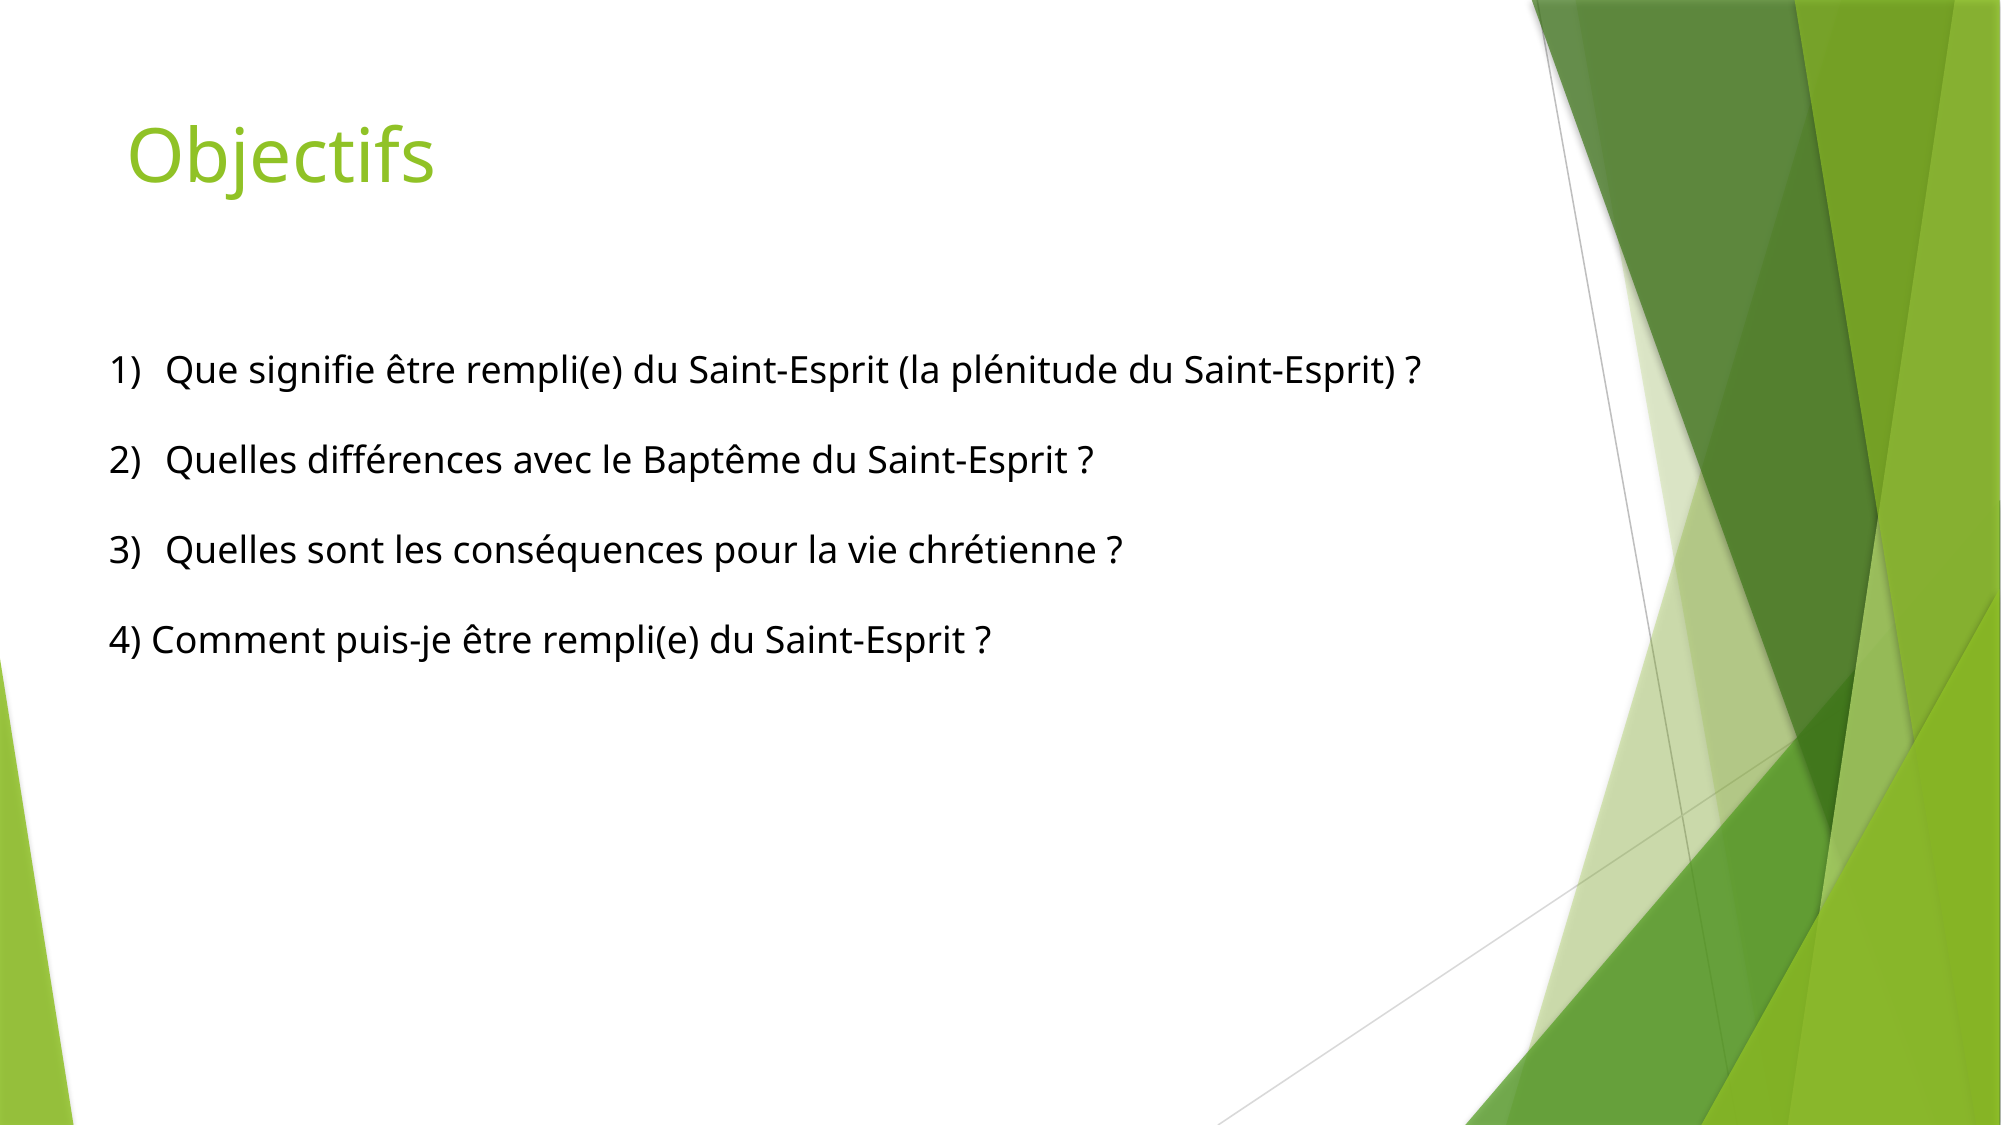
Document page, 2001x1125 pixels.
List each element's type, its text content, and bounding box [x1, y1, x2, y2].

text_box Que signifie être rempli(e) du Saint-Esprit (la plénitude du Saint-Esprit) ? Quelles différences avec le Baptême du Saint-Esprit ? Quelles sont les conséquences pour la vie chrétienne ? 4) Comment puis-je être rempli(e) du Saint-Esprit ? [94, 338, 1608, 804]
title Objectifs [111, 99, 1522, 317]
